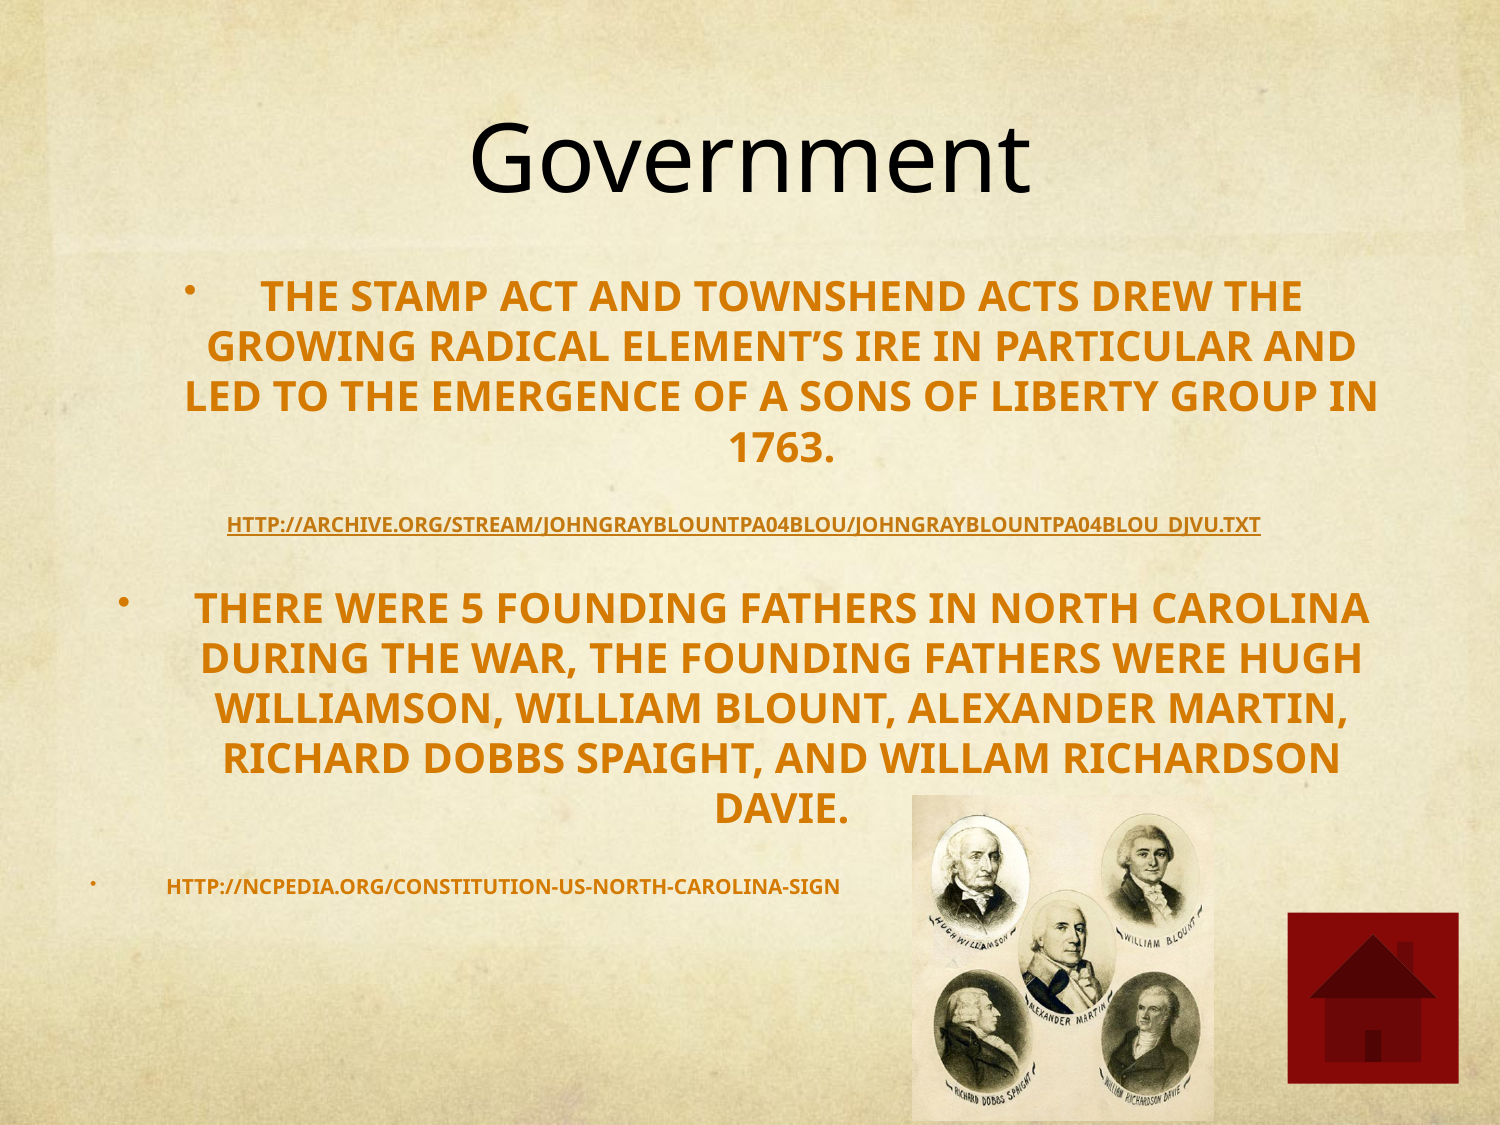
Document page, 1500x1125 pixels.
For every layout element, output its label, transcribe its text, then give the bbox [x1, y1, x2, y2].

text_box [1287, 912, 1459, 1084]
picture [0, 0, 1500, 1125]
list The Stamp Act and Townshend Acts drew the growing radical element’s ire in particular and led to the emergence of a Sons of Liberty group in 1763. http://archive.org/stream/johngrayblountpa04blou/johngrayblountpa04blou_djvu.txt There were 5 founding fathers in North Carolina during the war, the founding fathers were Hugh Williamson, William Blount, Alexander Martin, Richard Dobbs Spaight, and Willam Richardson Davie. http://ncpedia.org/constitution-us-north-carolina-sign [75, 262, 1413, 1088]
title Government [150, 82, 1350, 225]
